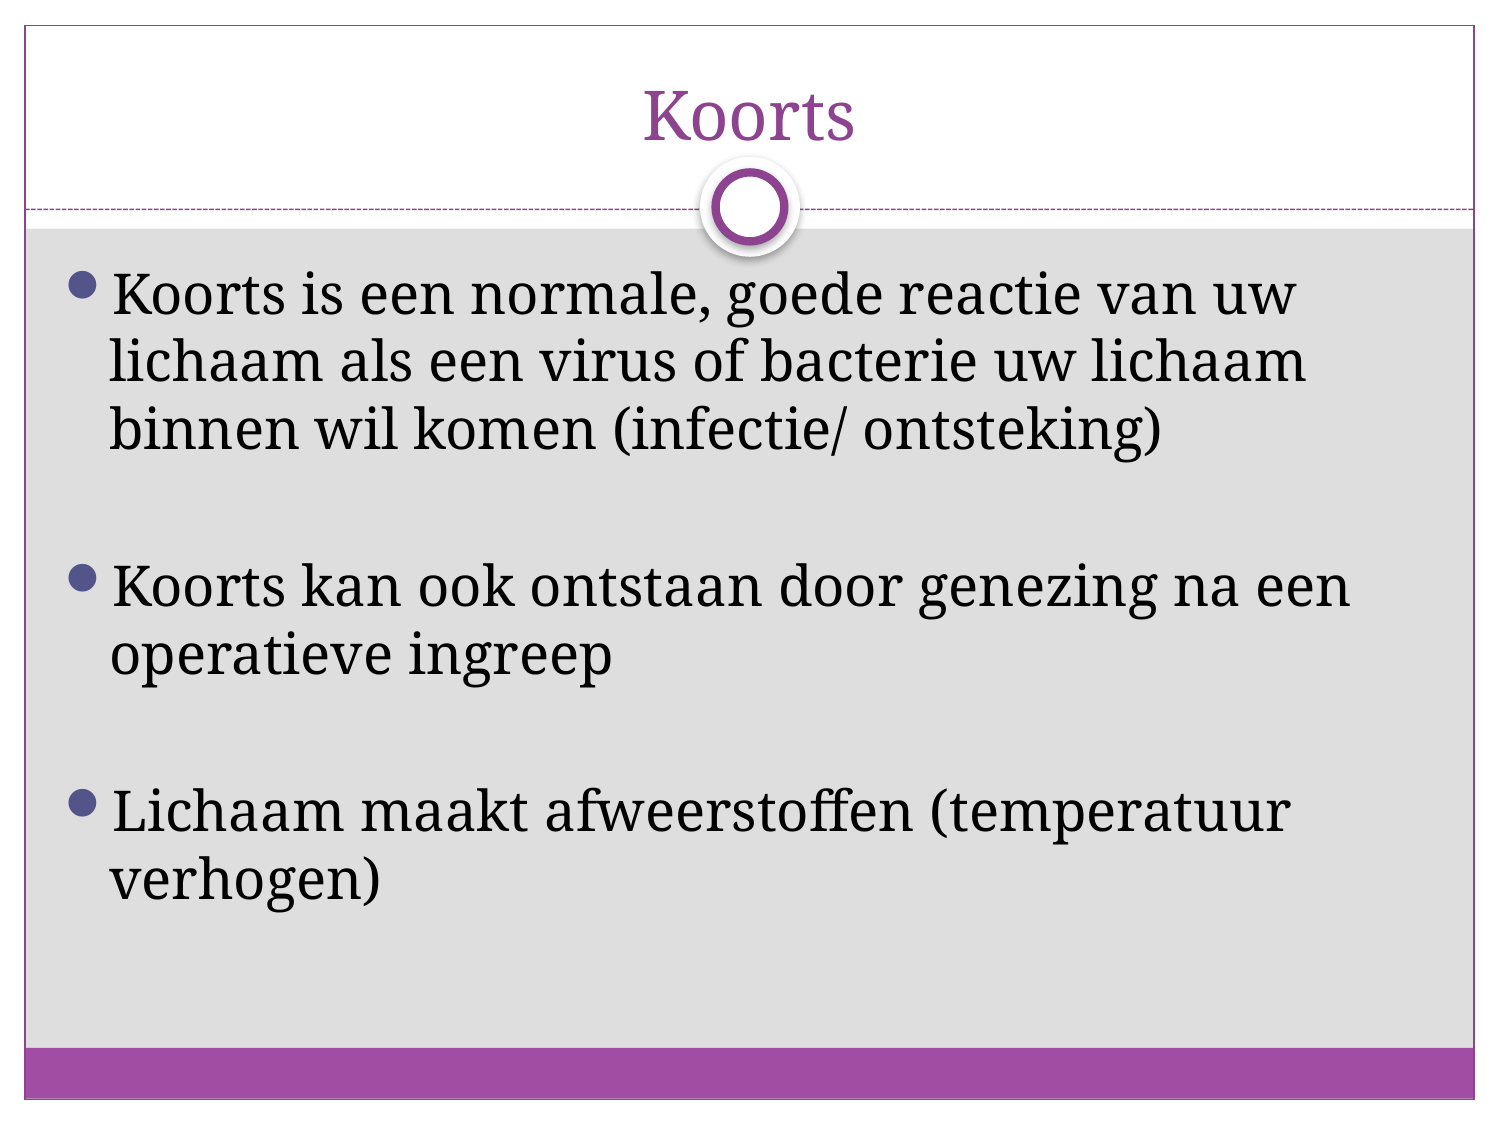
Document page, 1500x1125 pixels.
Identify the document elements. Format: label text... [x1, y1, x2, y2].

title Koorts [49, 37, 1450, 162]
list Koorts is een normale, goede reactie van uw lichaam als een virus of bacterie uw lichaam binnen wil komen (infectie/ ontsteking) Koorts kan ook ontstaan door genezing na een operatieve ingreep Lichaam maakt afweerstoffen (temperatuur verhogen) [49, 250, 1445, 1001]
